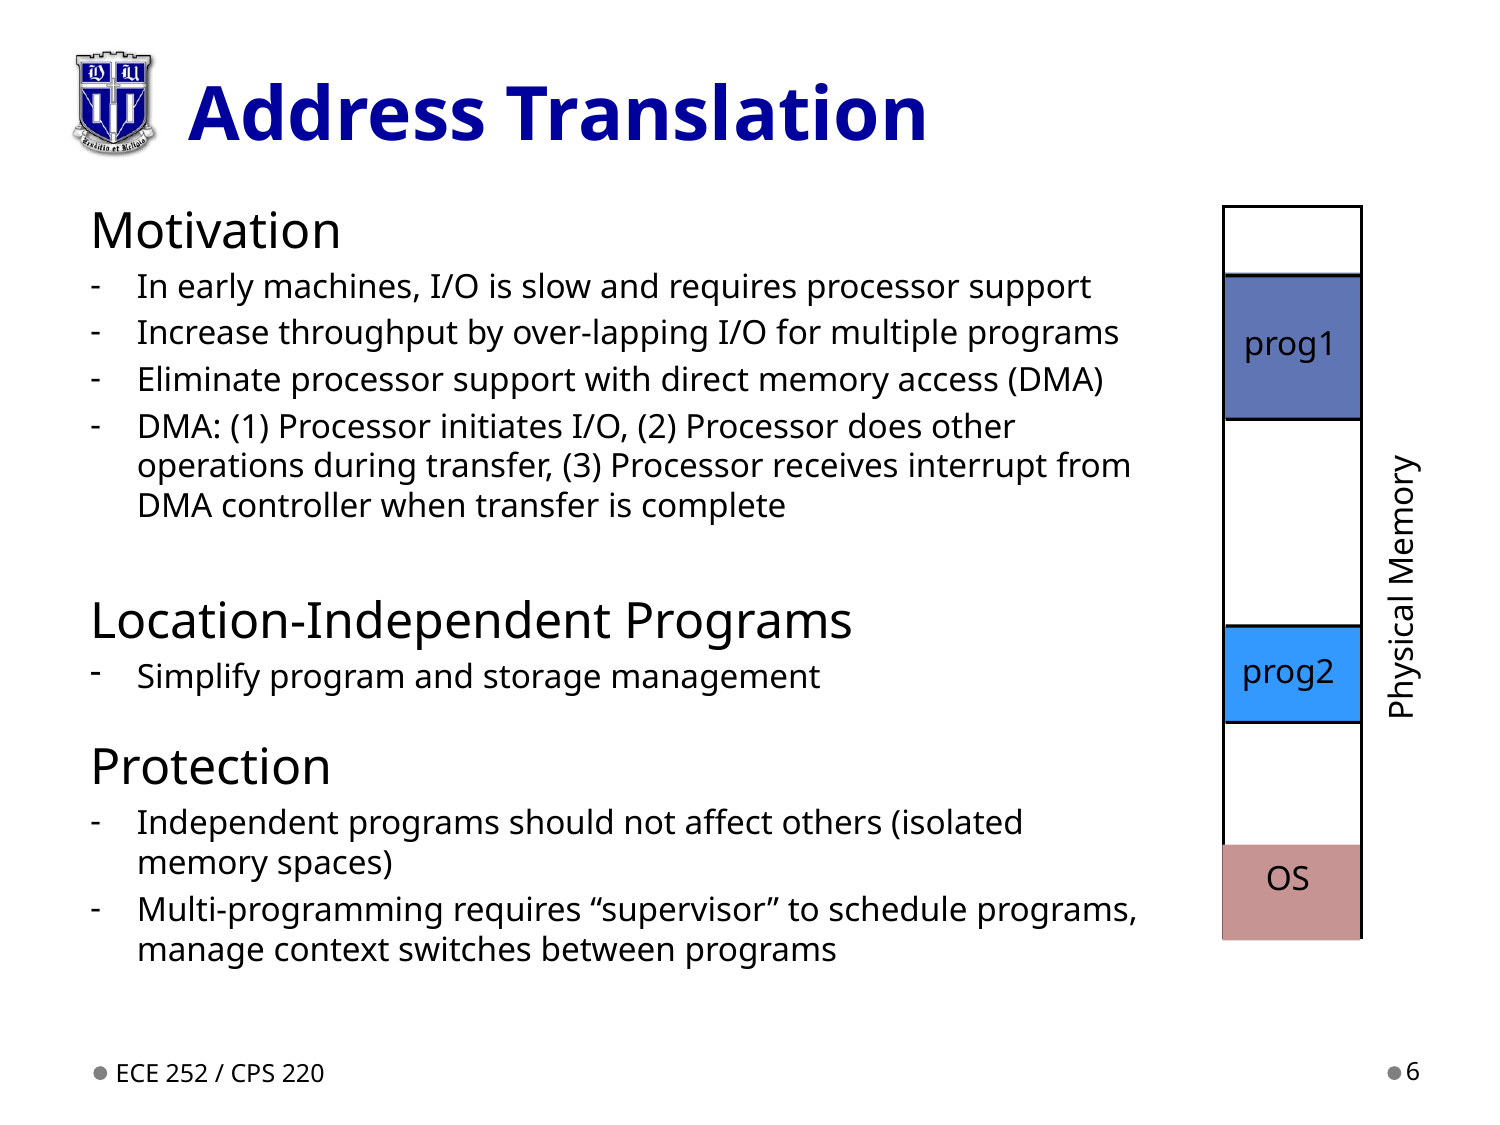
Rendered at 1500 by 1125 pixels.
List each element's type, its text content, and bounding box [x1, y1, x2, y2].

text_box Address Translation [173, 24, 1475, 163]
slide_number 6 [1401, 1042, 1494, 1103]
list Motivation In early machines, I/O is slow and requires processor support Increase throughput by over-lapping I/O for multiple programs Eliminate processor support with direct memory access (DMA) DMA: (1) Processor initiates I/O, (2) Processor does other operations during transfer, (3) Processor receives interrupt from DMA controller when transfer is complete Location-Independent Programs Simplify program and storage management Protection Independent programs should not affect others (isolated memory spaces) Multi-programming requires “supervisor” to schedule programs, manage context switches between programs [75, 190, 1166, 1017]
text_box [1223, 206, 1362, 938]
text_box Physical Memory [1372, 440, 1427, 736]
footer ECE 252 / CPS 220 [108, 1042, 576, 1103]
picture [62, 45, 163, 161]
